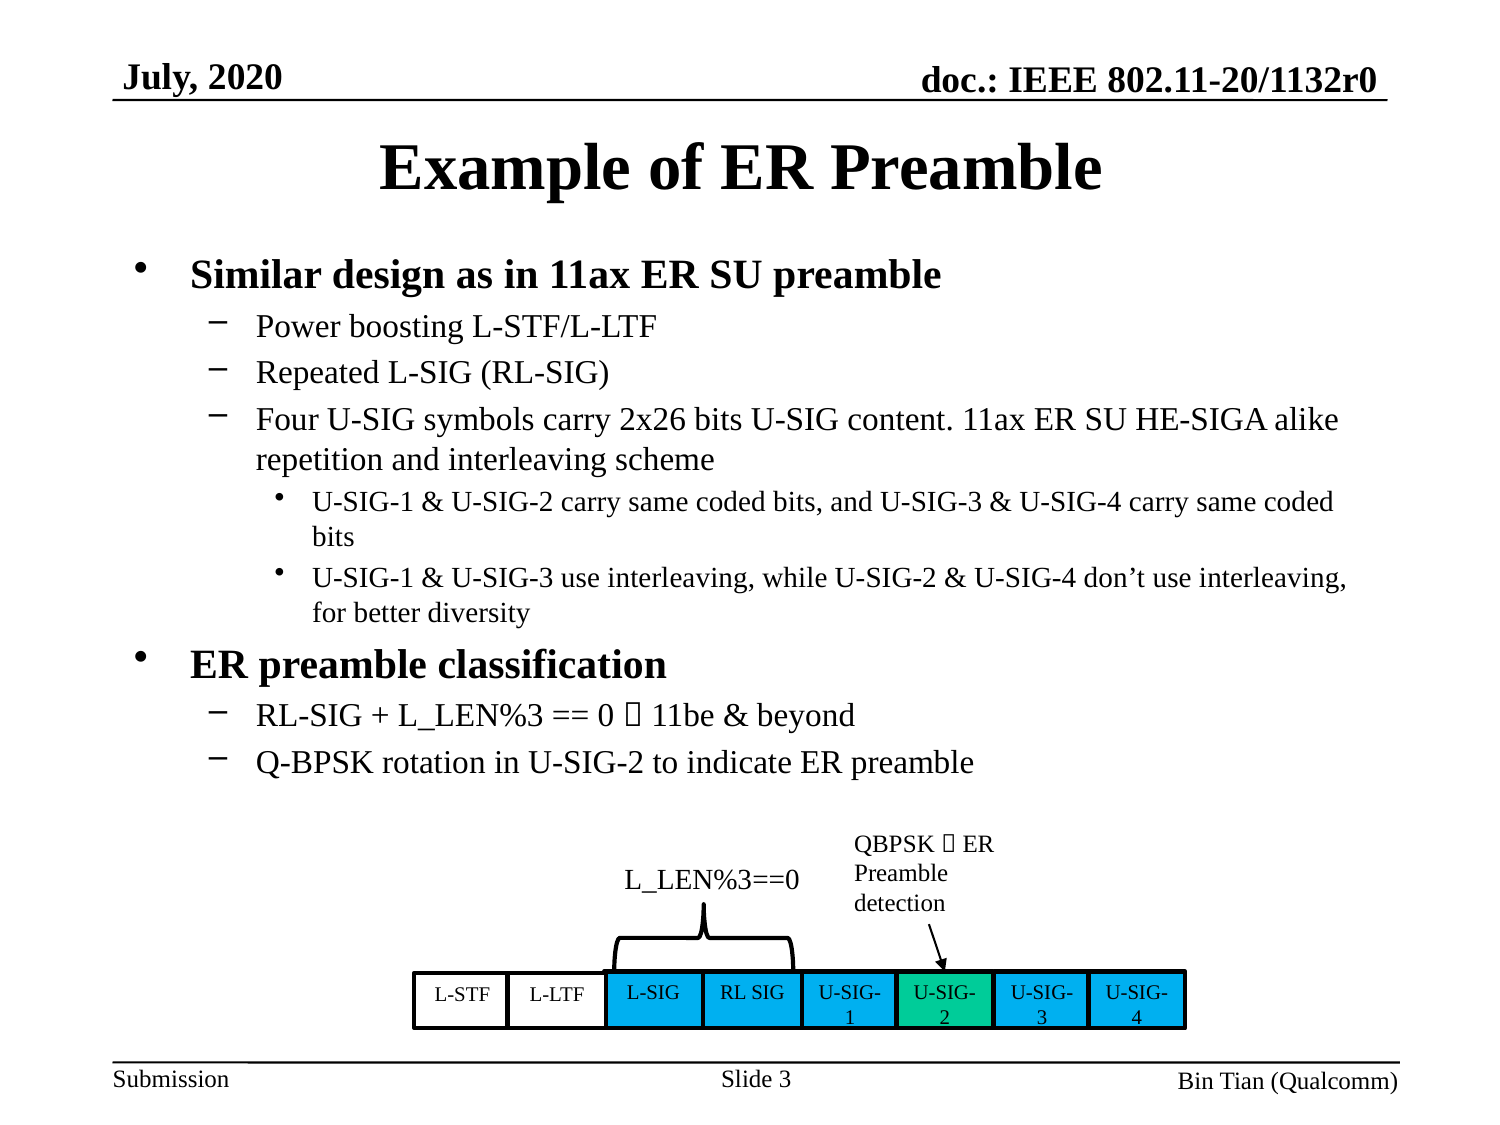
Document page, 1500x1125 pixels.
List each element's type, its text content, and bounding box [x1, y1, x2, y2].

slide_number Slide 3 [712, 1061, 800, 1093]
title Example of ER Preamble [112, 75, 1388, 251]
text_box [413, 819, 1186, 1029]
list Similar design as in 11ax ER SU preamble Power boosting L-STF/L-LTF Repeated L-SIG (RL-SIG) Four U-SIG symbols carry 2x26 bits U-SIG content. 11ax ER SU HE-SIGA alike repetition and interleaving scheme U-SIG-1 & U-SIG-2 carry same coded bits, and U-SIG-3 & U-SIG-4 carry same coded bits U-SIG-1 & U-SIG-3 use interleaving, while U-SIG-2 & U-SIG-4 don’t use interleaving, for better diversity ER preamble classification RL-SIG + L_LEN%3 == 0  11be & beyond Q-BPSK rotation in U-SIG-2 to indicate ER preamble [118, 239, 1394, 915]
